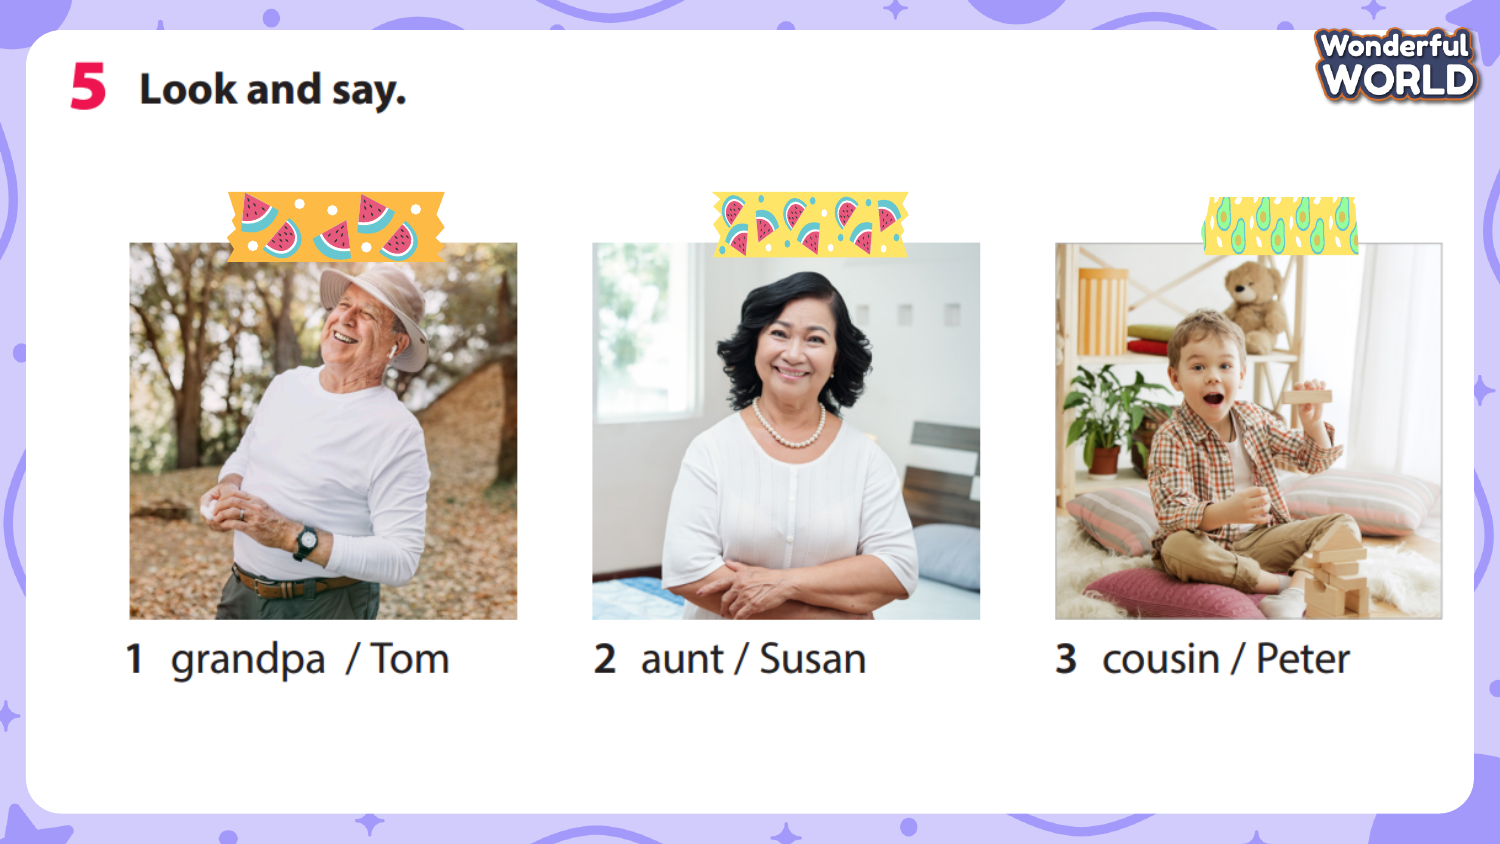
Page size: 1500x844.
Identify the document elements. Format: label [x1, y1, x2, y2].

picture [0, 0, 1500, 844]
text_box [711, 191, 909, 258]
text_box [1201, 196, 1359, 256]
text_box [301, 135, 372, 337]
